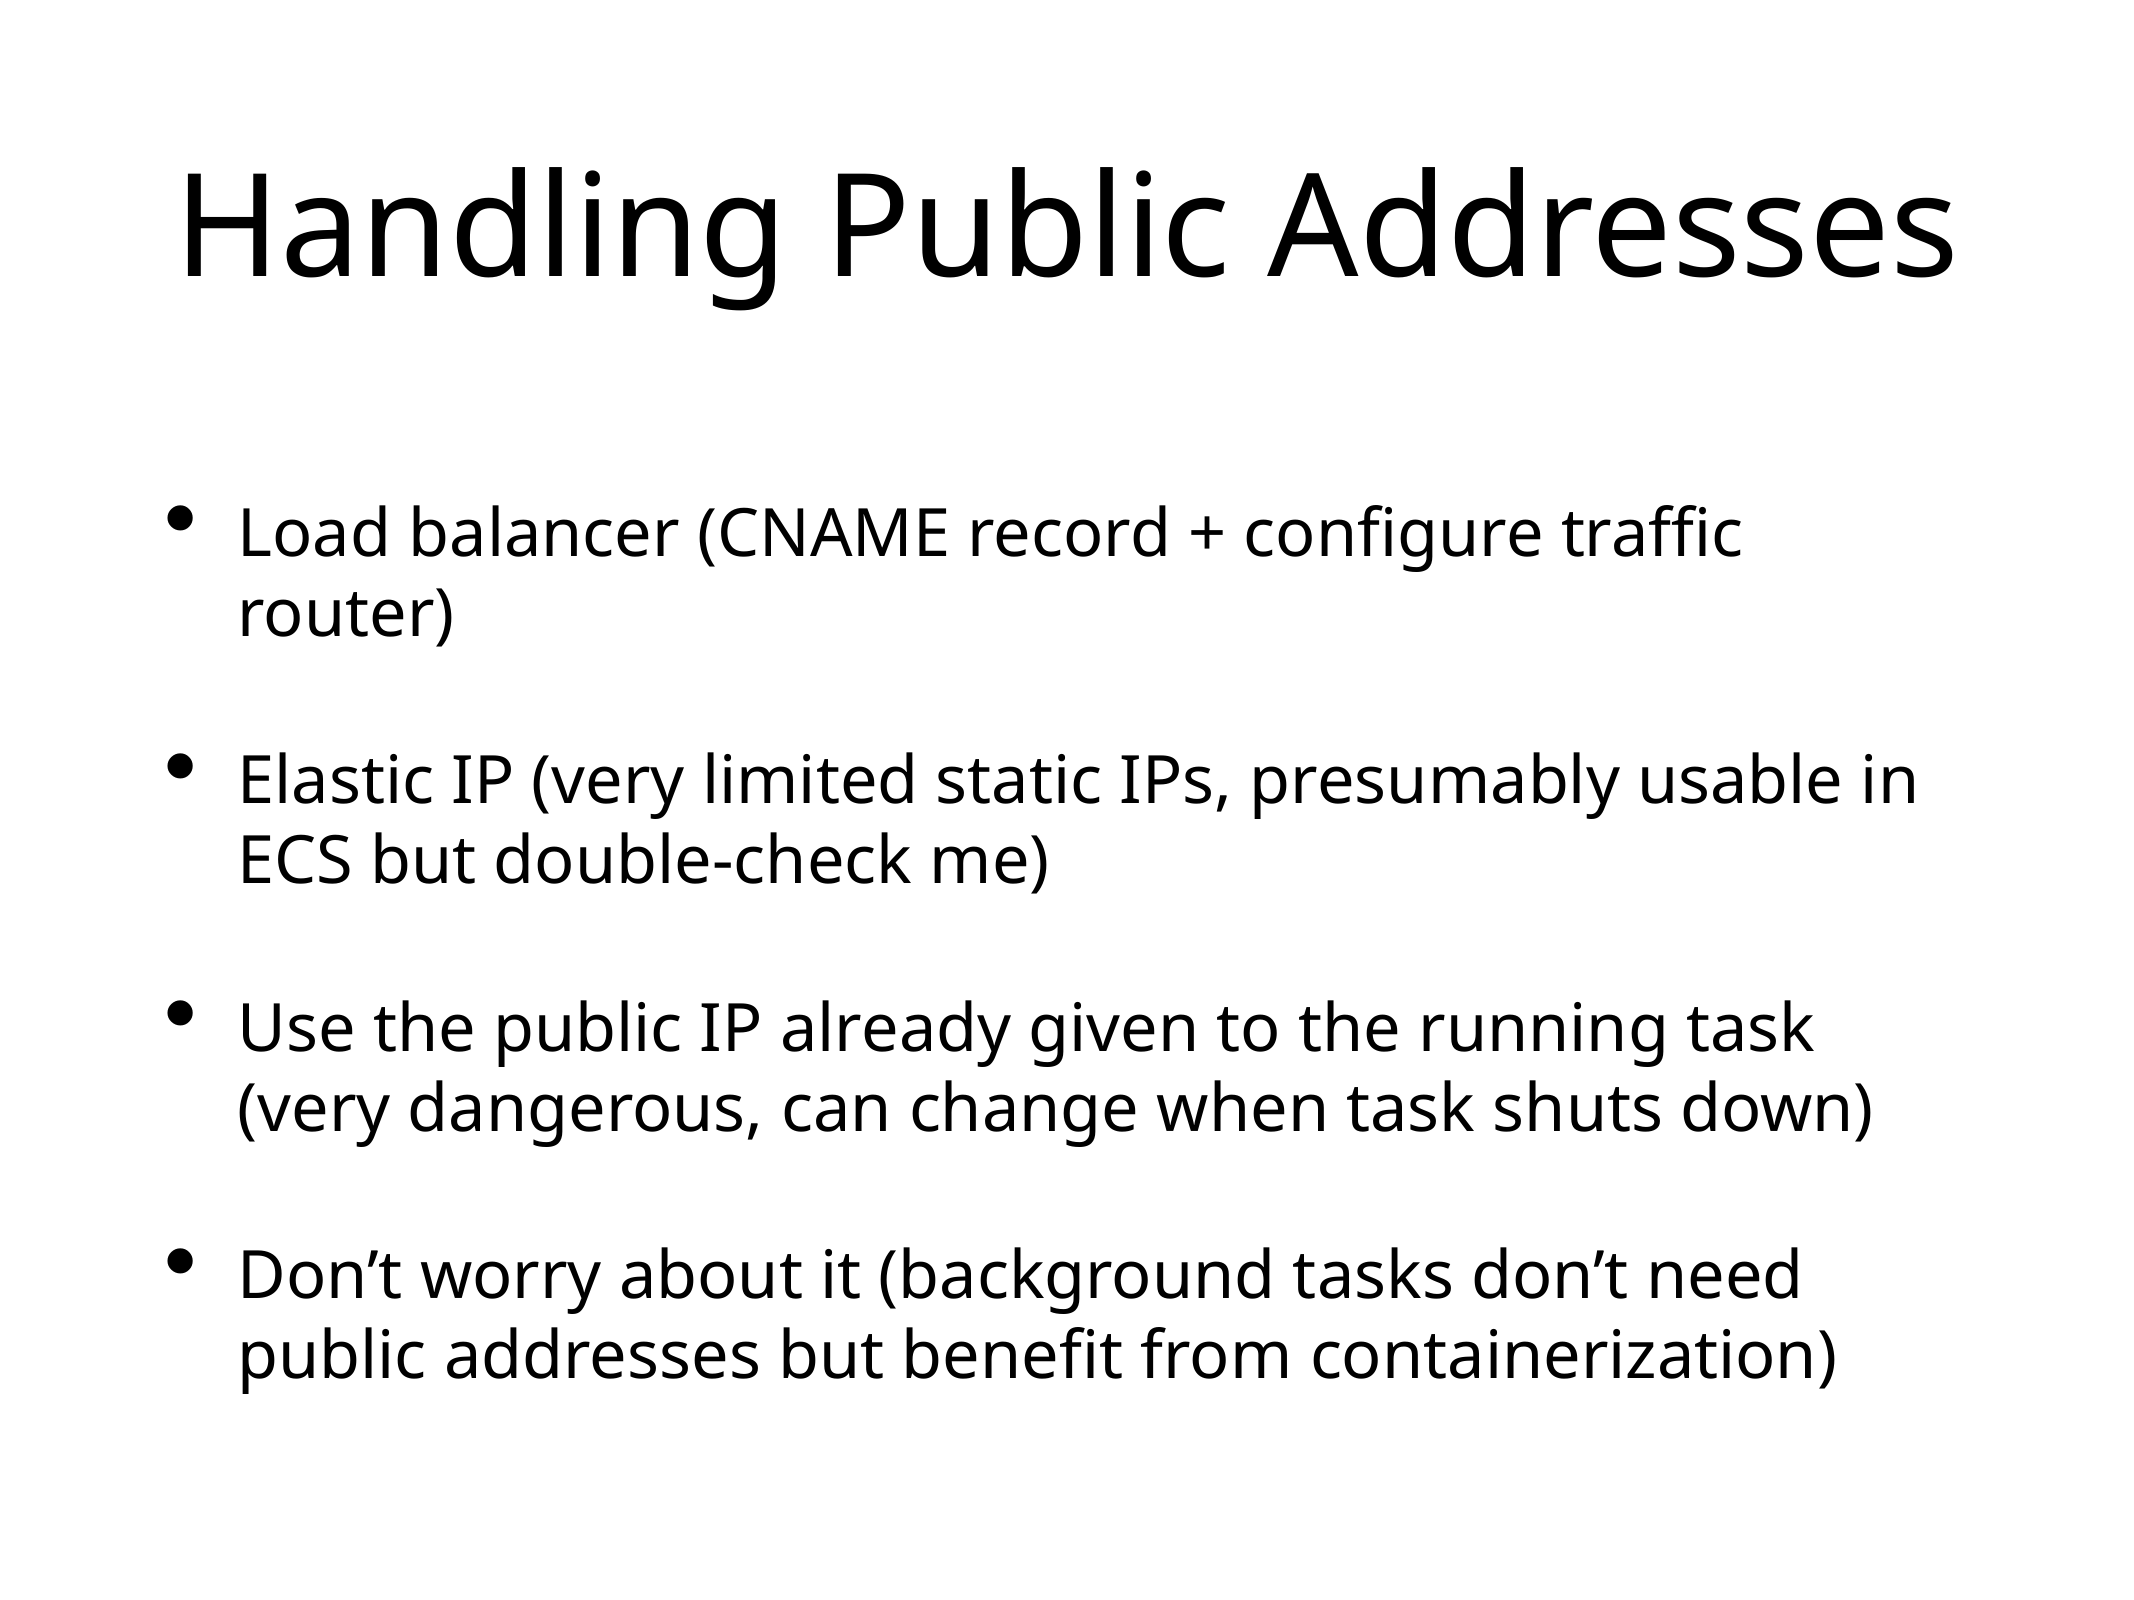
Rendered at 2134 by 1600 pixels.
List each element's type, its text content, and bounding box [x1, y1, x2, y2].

title Handling Public Addresses [155, 41, 1978, 397]
list Load balancer (CNAME record + configure traffic router) Elastic IP (very limited static IPs, presumably usable in ECS but double-check me) Use the public IP already given to the running task (very dangerous, can change when task shuts down) Don’t worry about it (background tasks don’t need public addresses but benefit from containerization) [155, 424, 1978, 1457]
